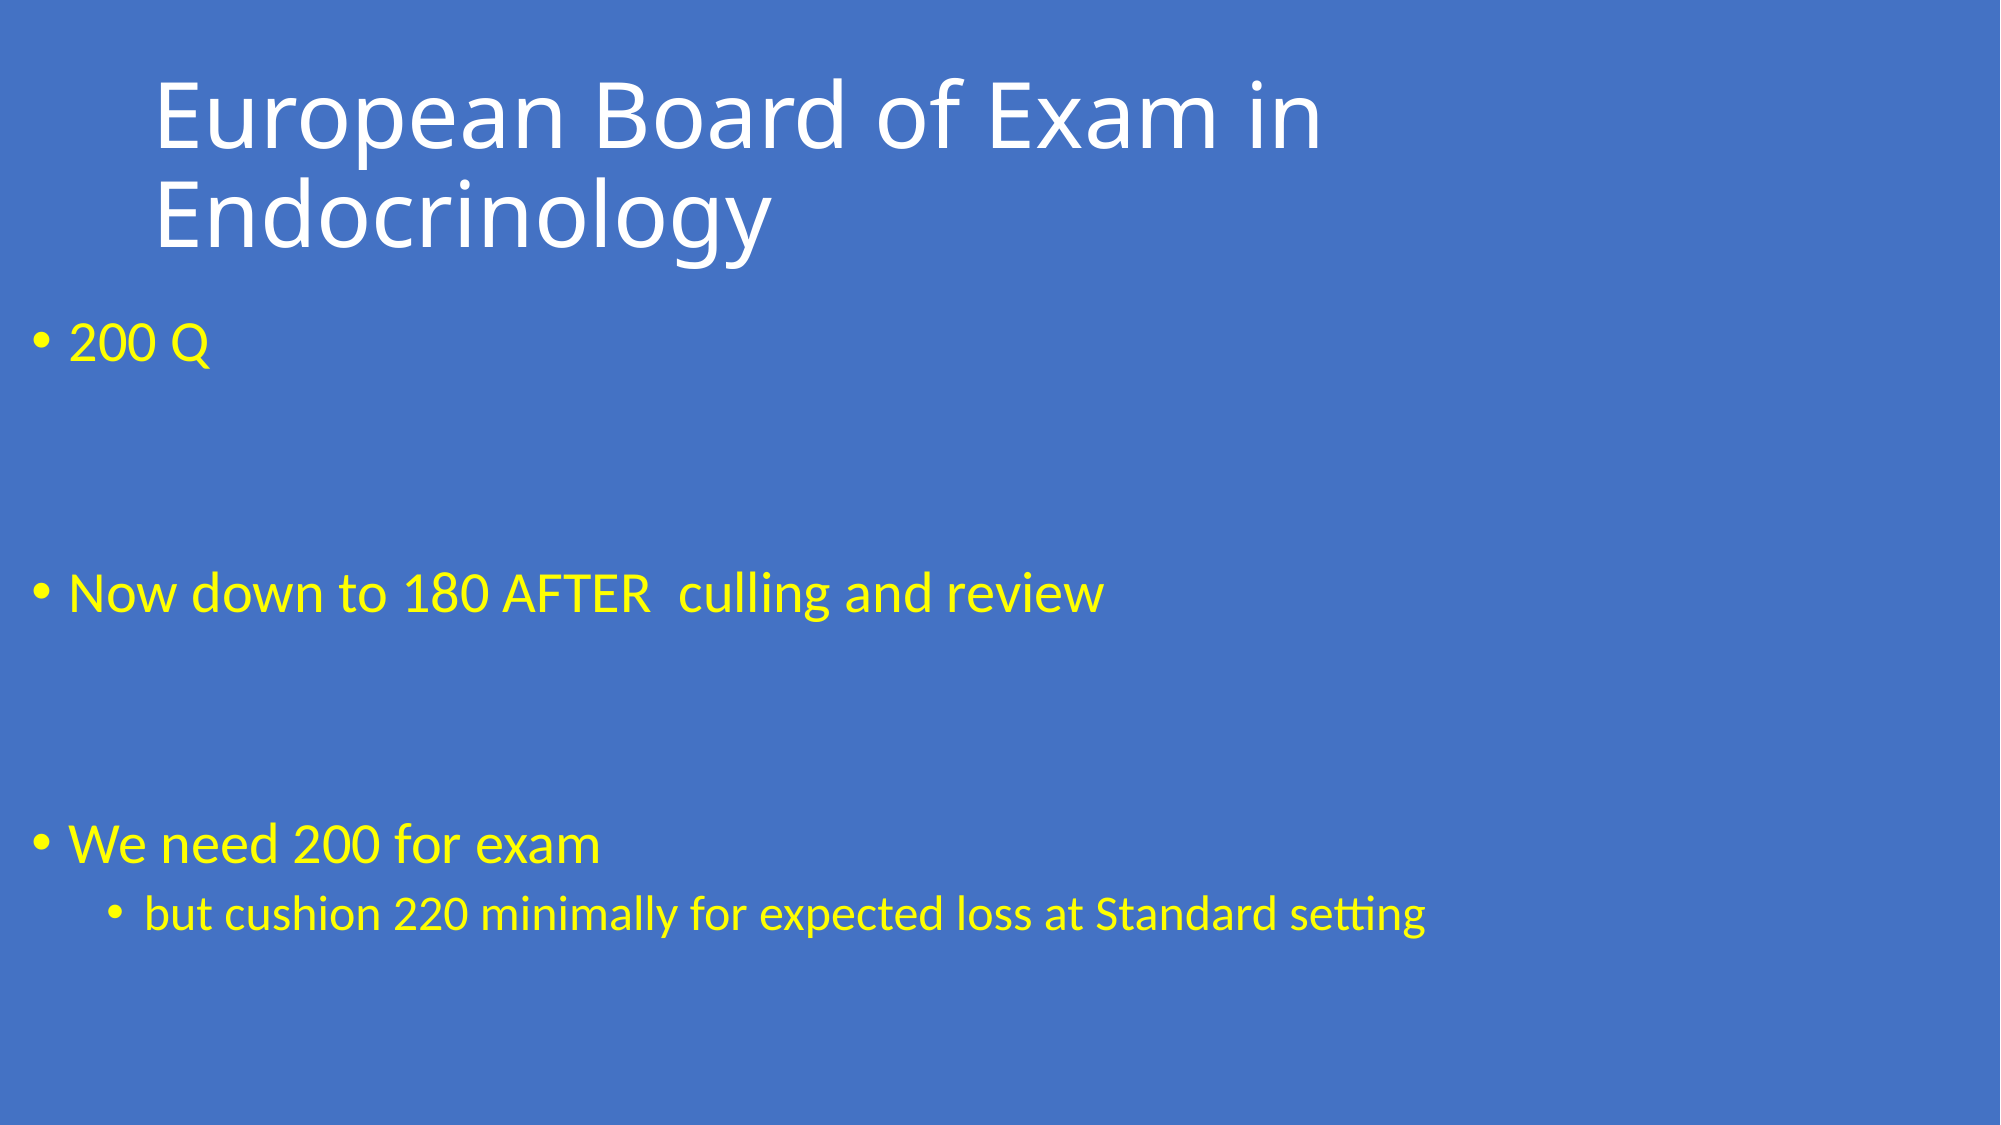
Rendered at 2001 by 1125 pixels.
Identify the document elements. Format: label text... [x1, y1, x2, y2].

title European Board of Exam in Endocrinology [137, 59, 1863, 213]
list 200 Q Now down to 180 AFTER culling and review We need 200 for exam but cushion 220 minimally for expected loss at Standard setting [16, 213, 2000, 1125]
